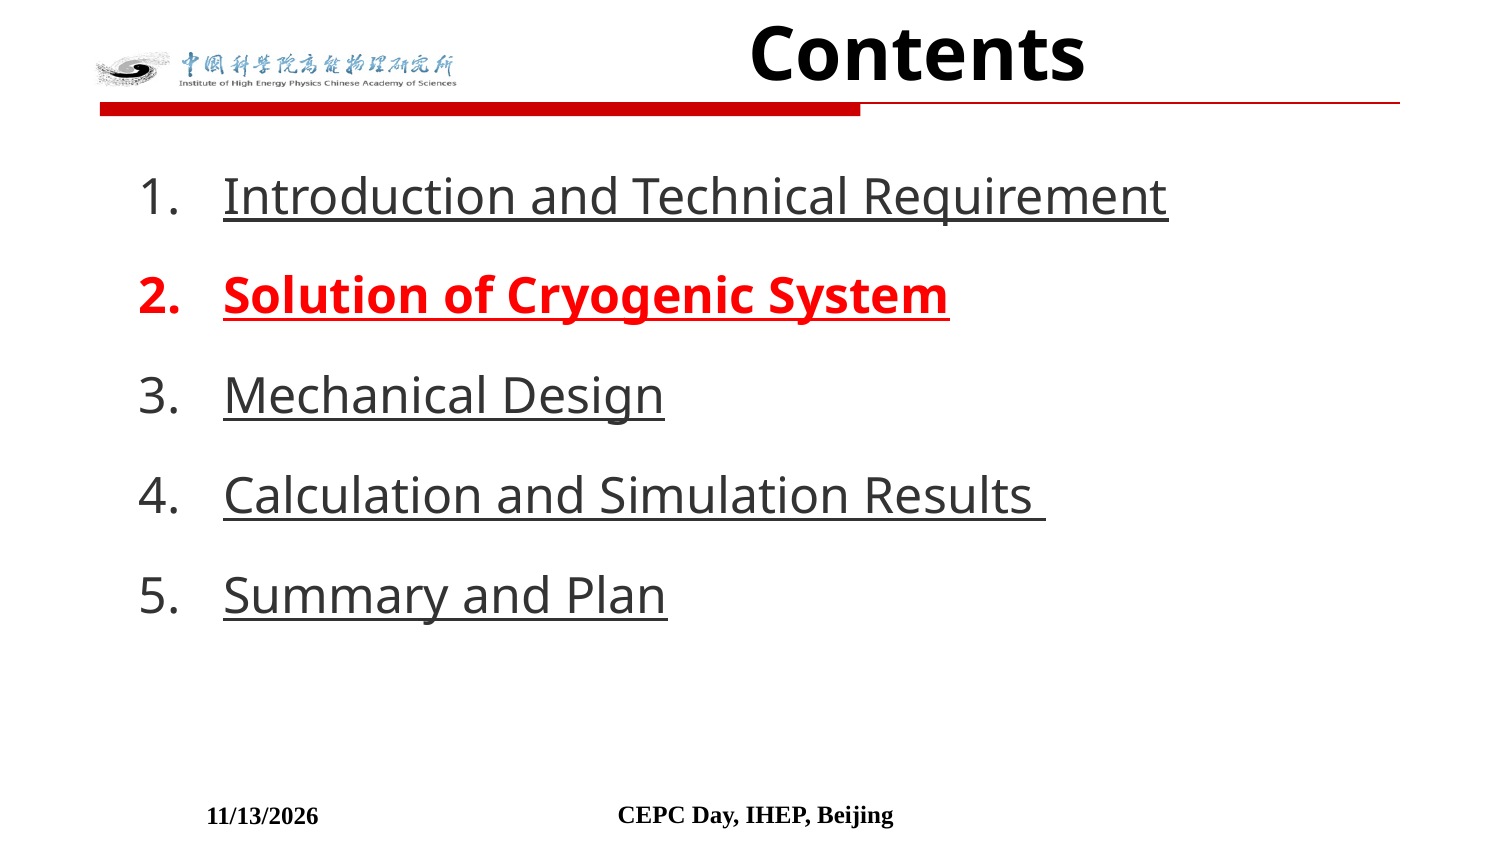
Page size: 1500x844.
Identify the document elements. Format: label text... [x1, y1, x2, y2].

picture [87, 37, 461, 97]
footer CEPC Day, IHEP, Beijing [466, 785, 1046, 842]
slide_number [99, 785, 425, 844]
title Contents [490, 0, 1326, 56]
list Introduction and Technical Requirement Solution of Cryogenic System Mechanical Design Calculation and Simulation Results Summary and Plan [123, 126, 1447, 729]
